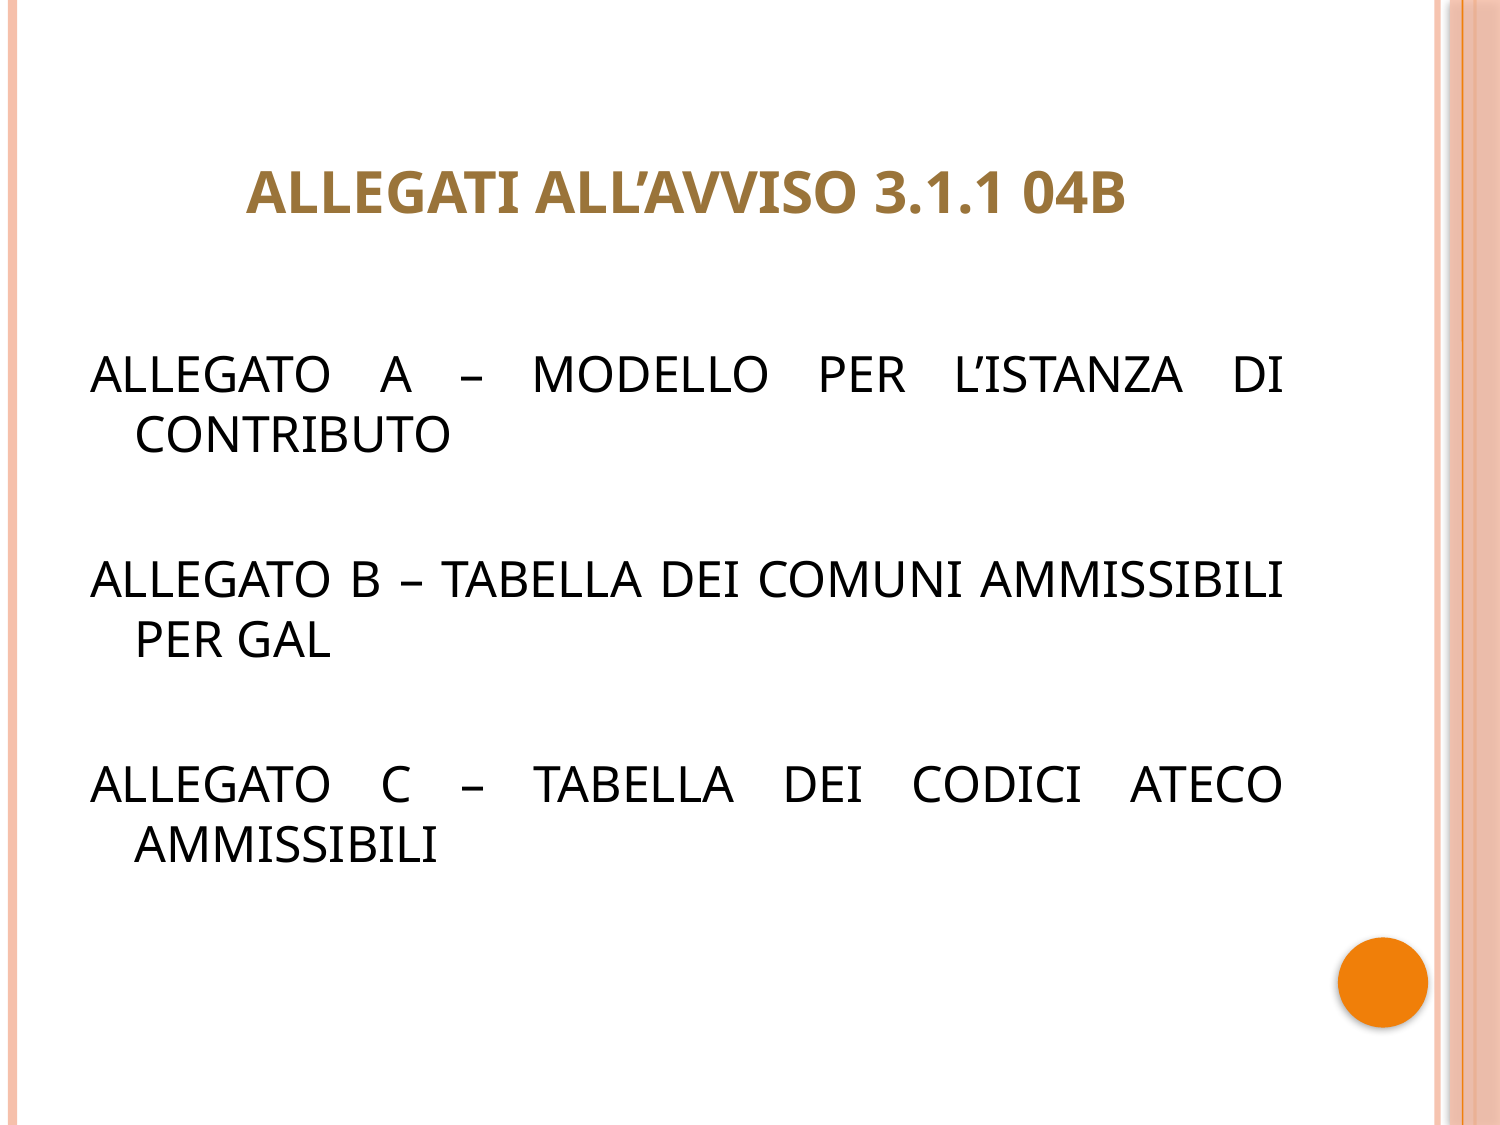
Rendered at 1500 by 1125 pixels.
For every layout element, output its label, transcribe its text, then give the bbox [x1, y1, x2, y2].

title Allegati all’avviso 3.1.1 04B [75, 45, 1300, 233]
list ALLEGATO A – MODELLO PER L’ISTANZA DI CONTRIBUTO ALLEGATO B – TABELLA DEI COMUNI AMMISSIBILI PER GAL ALLEGATO C – TABELLA DEI CODICI ATECO AMMISSIBILI [75, 262, 1300, 1062]
